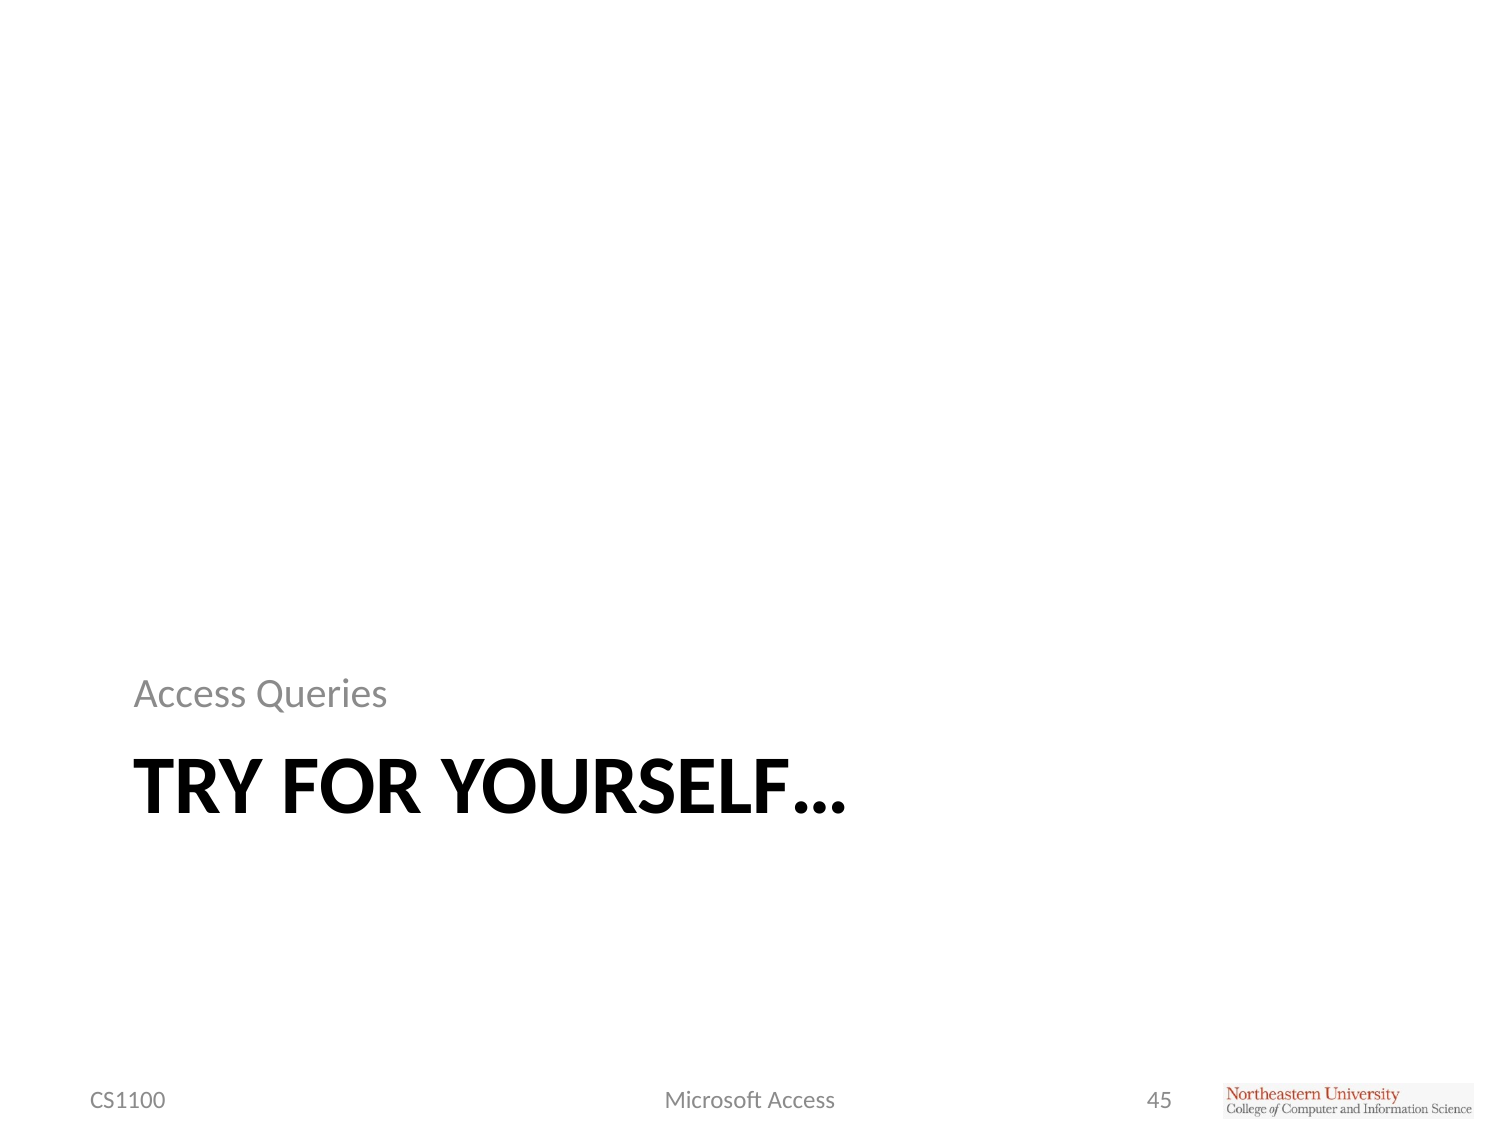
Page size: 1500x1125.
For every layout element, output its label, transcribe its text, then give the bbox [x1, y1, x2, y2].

title Try for yourself… [118, 723, 1394, 947]
slide_number CS1100 [75, 1074, 425, 1122]
list Access Queries [118, 476, 1394, 723]
slide_number 45 [1074, 1074, 1188, 1122]
picture [1223, 1083, 1474, 1119]
footer Microsoft Access [512, 1074, 988, 1122]
